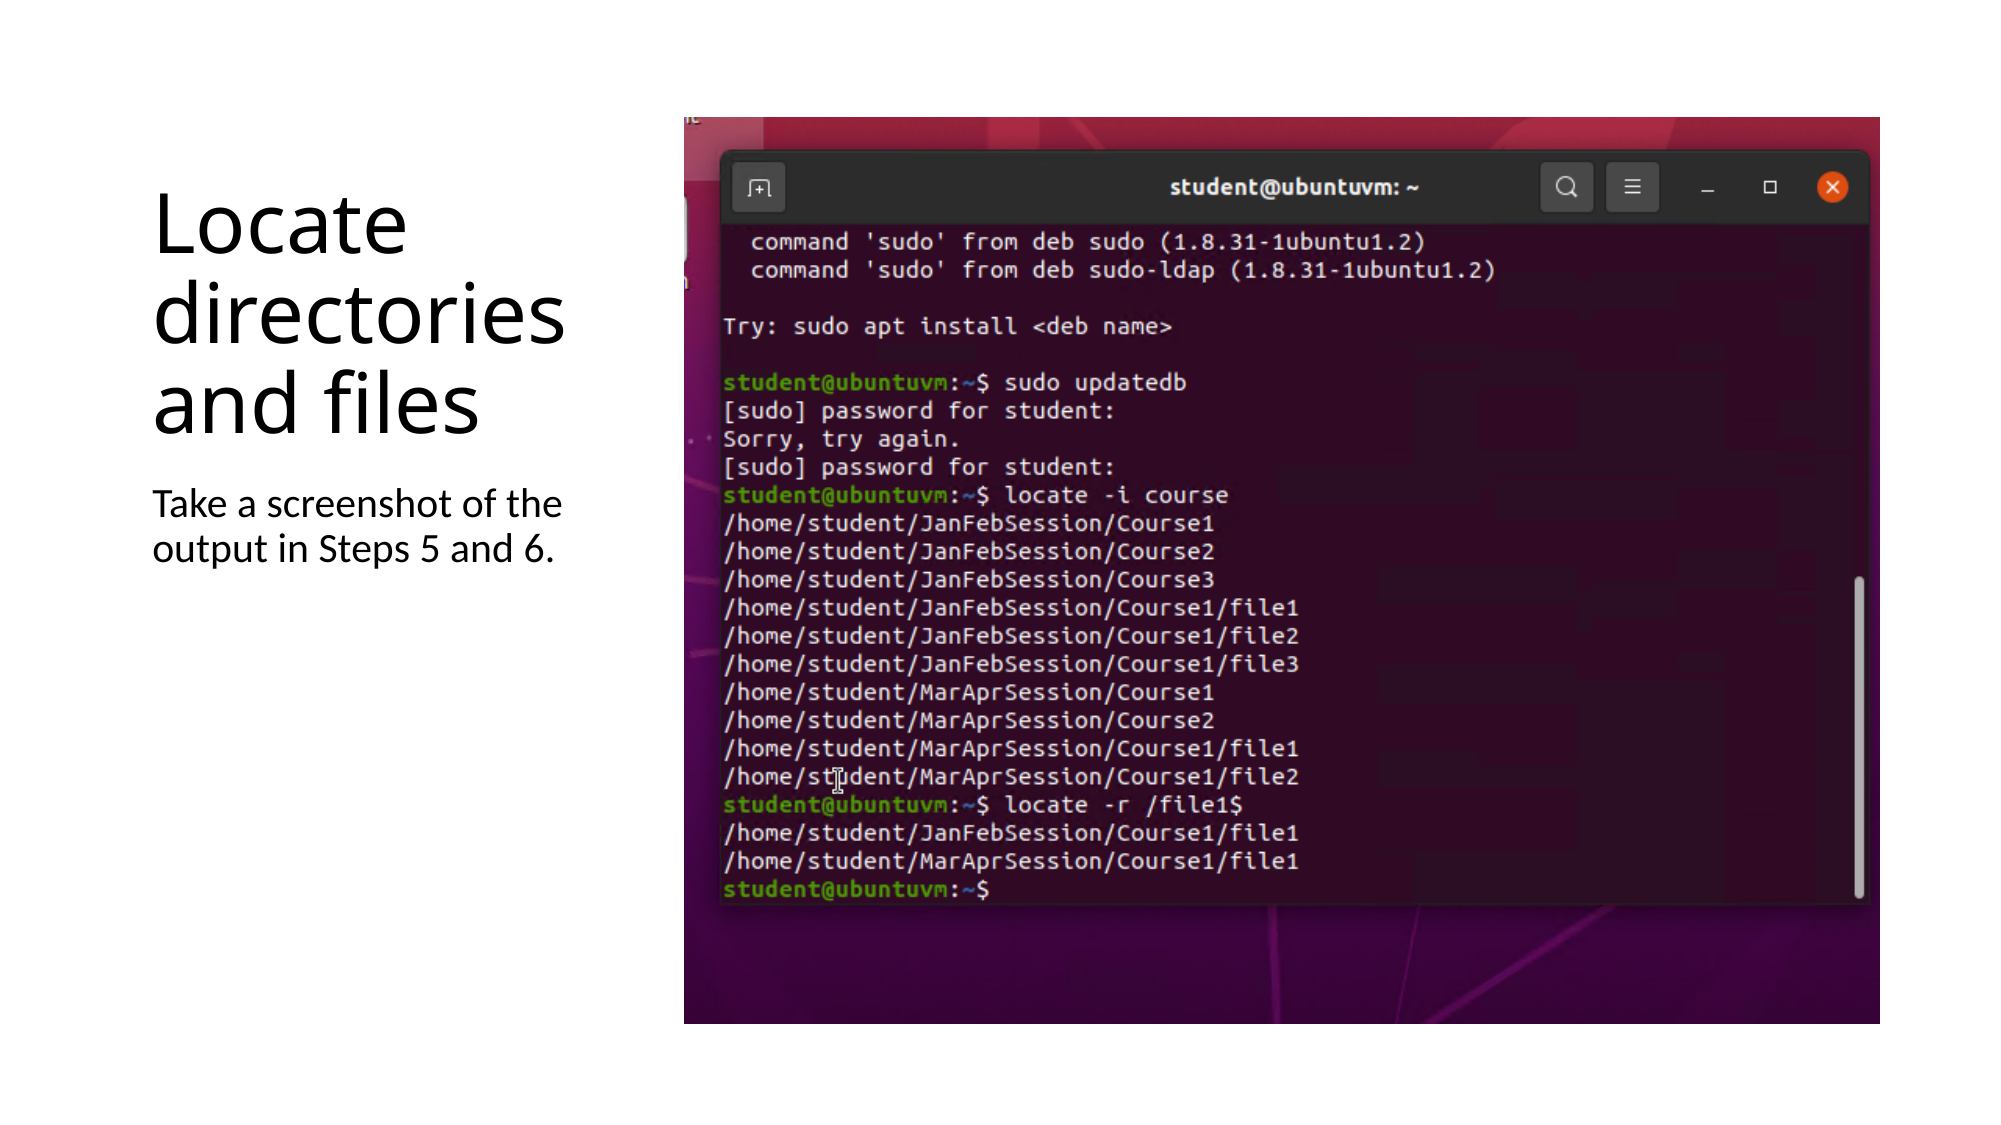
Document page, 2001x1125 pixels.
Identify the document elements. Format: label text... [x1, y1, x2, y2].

title Locate directories and files [137, 140, 587, 459]
picture [684, 117, 1880, 1024]
list Take a screenshot of the output in Steps 5 and 6. [137, 474, 587, 667]
